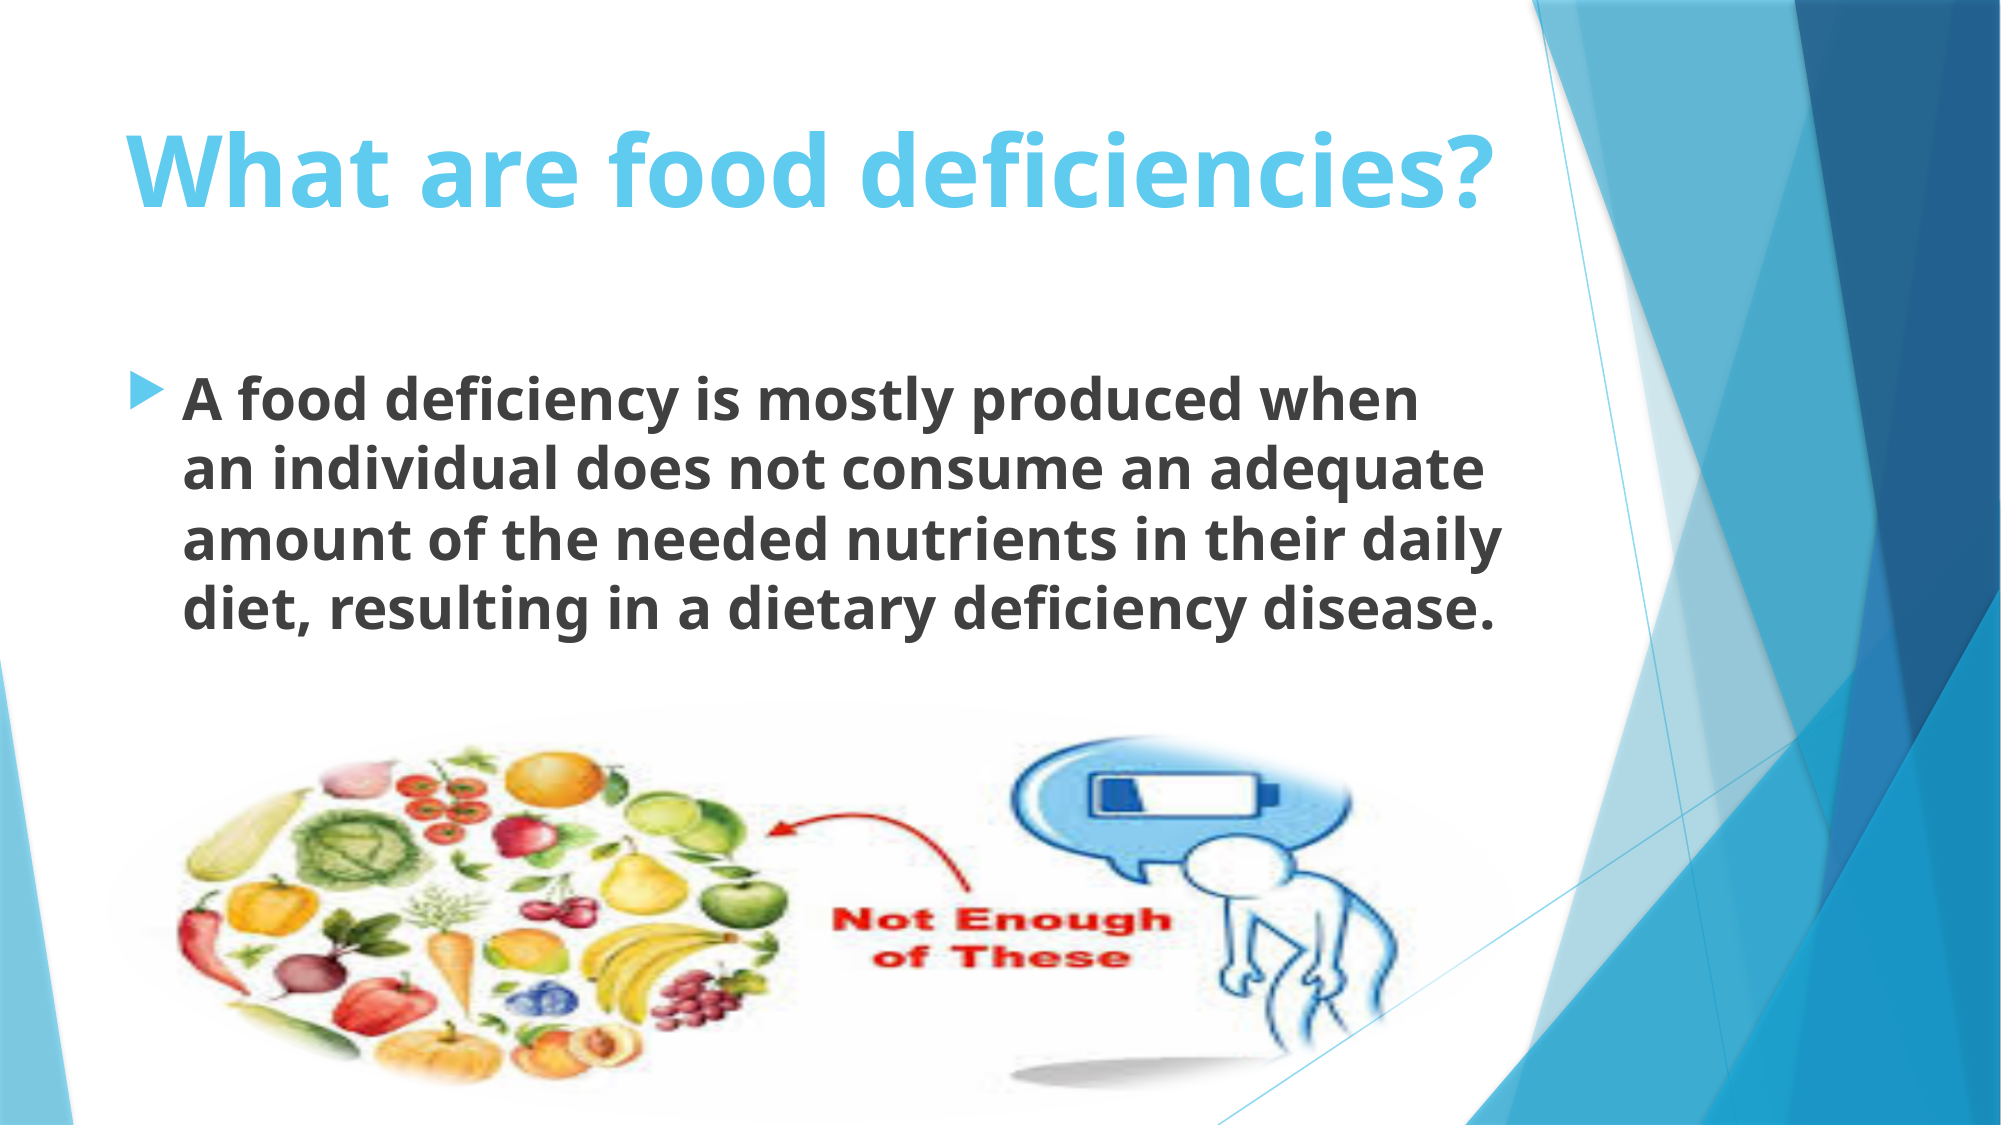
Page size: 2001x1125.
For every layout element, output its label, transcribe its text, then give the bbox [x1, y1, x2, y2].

picture [104, 700, 1516, 1123]
title What are food deficiencies? [111, 99, 1522, 317]
list A food deficiency is mostly produced when an individual does not consume an adequate amount of the needed nutrients in their daily diet, resulting in a dietary deficiency disease. [111, 354, 1522, 707]
